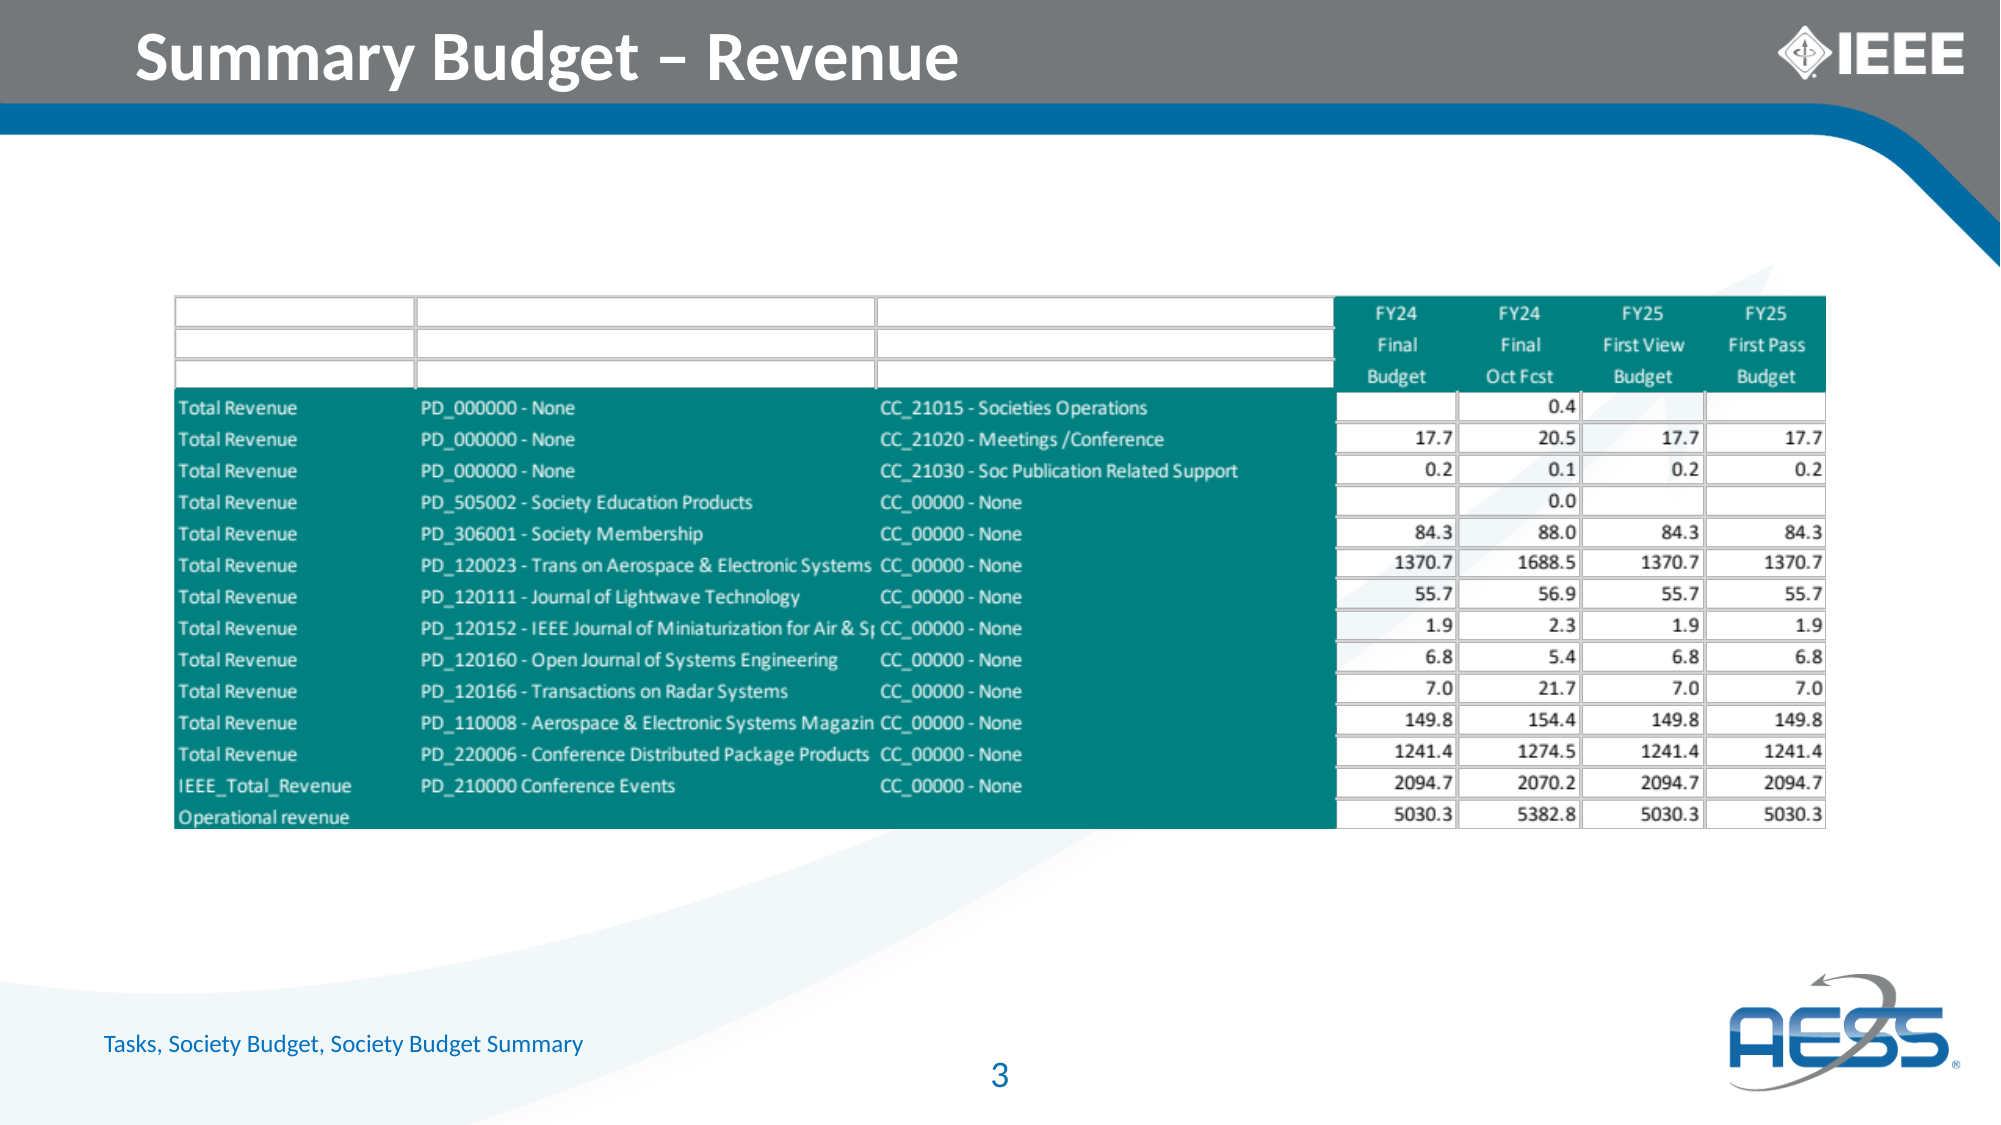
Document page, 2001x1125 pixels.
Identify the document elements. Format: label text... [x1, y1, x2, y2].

text_box 3 [662, 1042, 1338, 1103]
text_box [7, 185, 1659, 942]
picture [0, 135, 2000, 1125]
text_box Summary Budget – Revenue [120, 12, 1595, 104]
picture [0, 0, 2000, 221]
text_box Tasks, Society Budget, Society Budget Summary [89, 1020, 600, 1065]
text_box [173, 295, 1827, 829]
